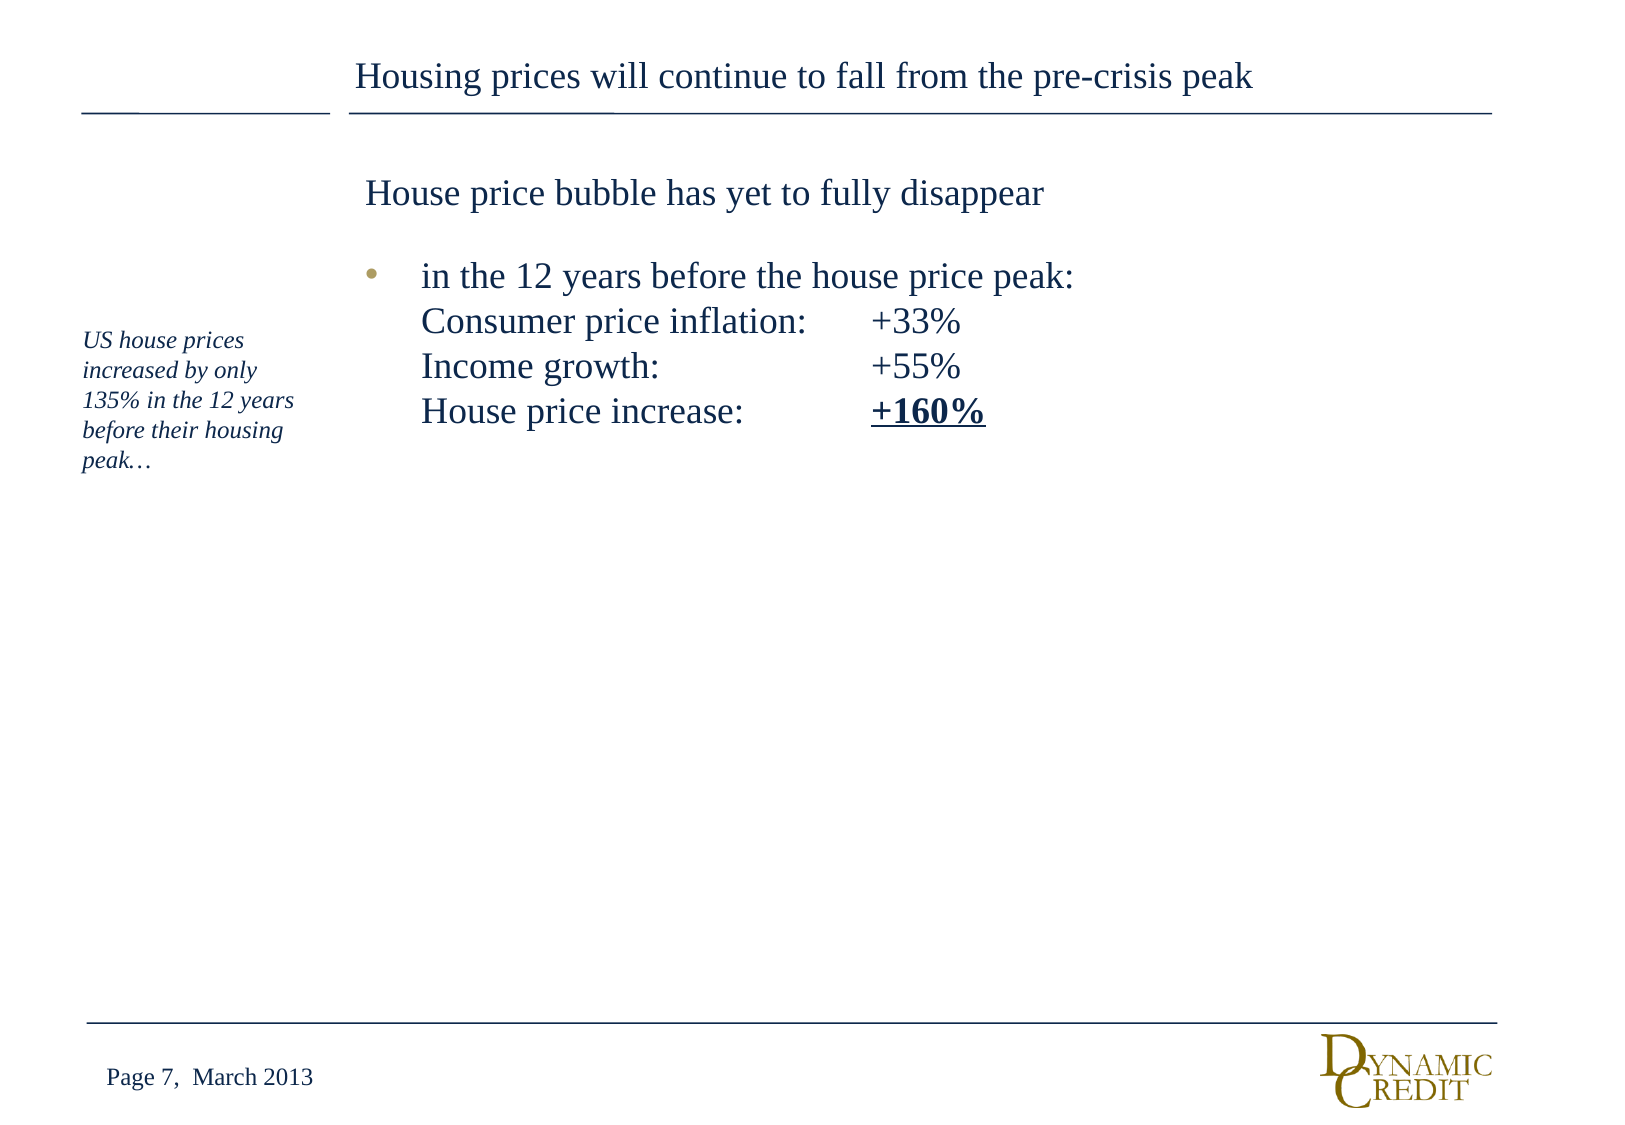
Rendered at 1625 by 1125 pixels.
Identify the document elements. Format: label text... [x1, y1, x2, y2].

list House price bubble has yet to fully disappear in the 12 years before the house price peak: Consumer price inflation: +33% Income growth: +55% House price increase: +160% [350, 160, 1598, 935]
text_box US house prices increased by only 135% in the 12 years before their housing peak… [74, 316, 309, 593]
picture [1320, 1034, 1495, 1108]
title Housing prices will continue to fall from the pre-crisis peak [339, 43, 1598, 105]
